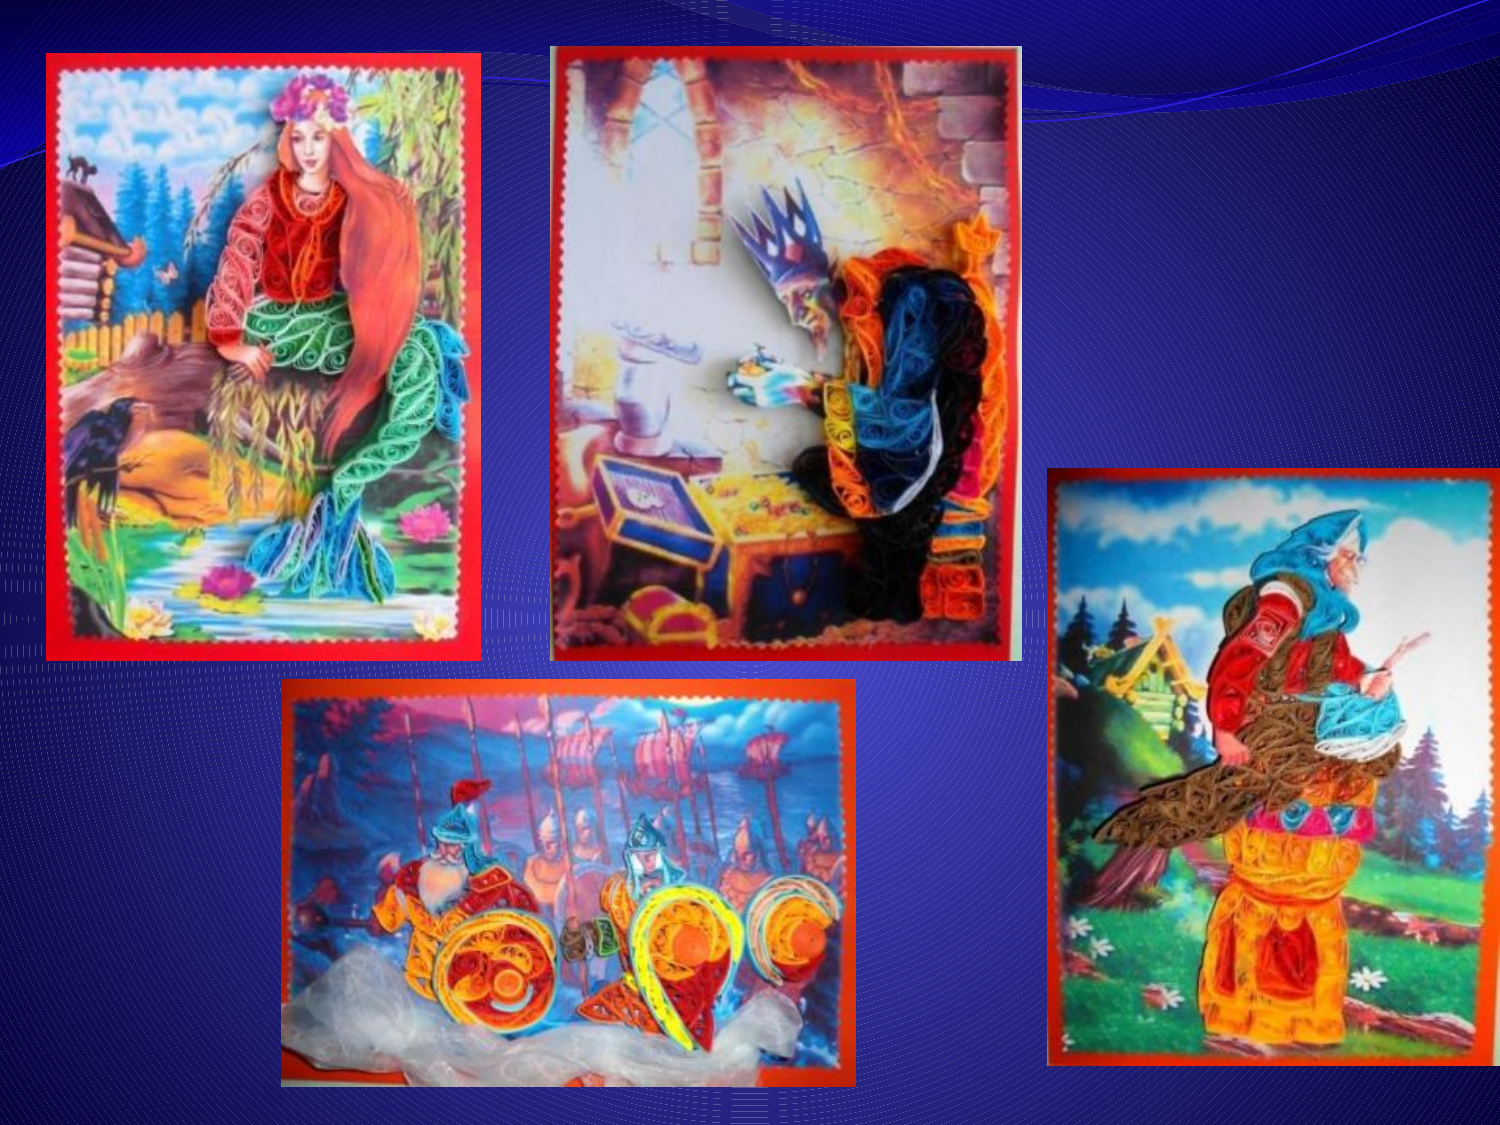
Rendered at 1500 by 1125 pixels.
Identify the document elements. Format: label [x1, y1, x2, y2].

picture [1047, 468, 1500, 1067]
picture [550, 46, 1022, 661]
picture [280, 679, 856, 1088]
picture [46, 53, 481, 661]
